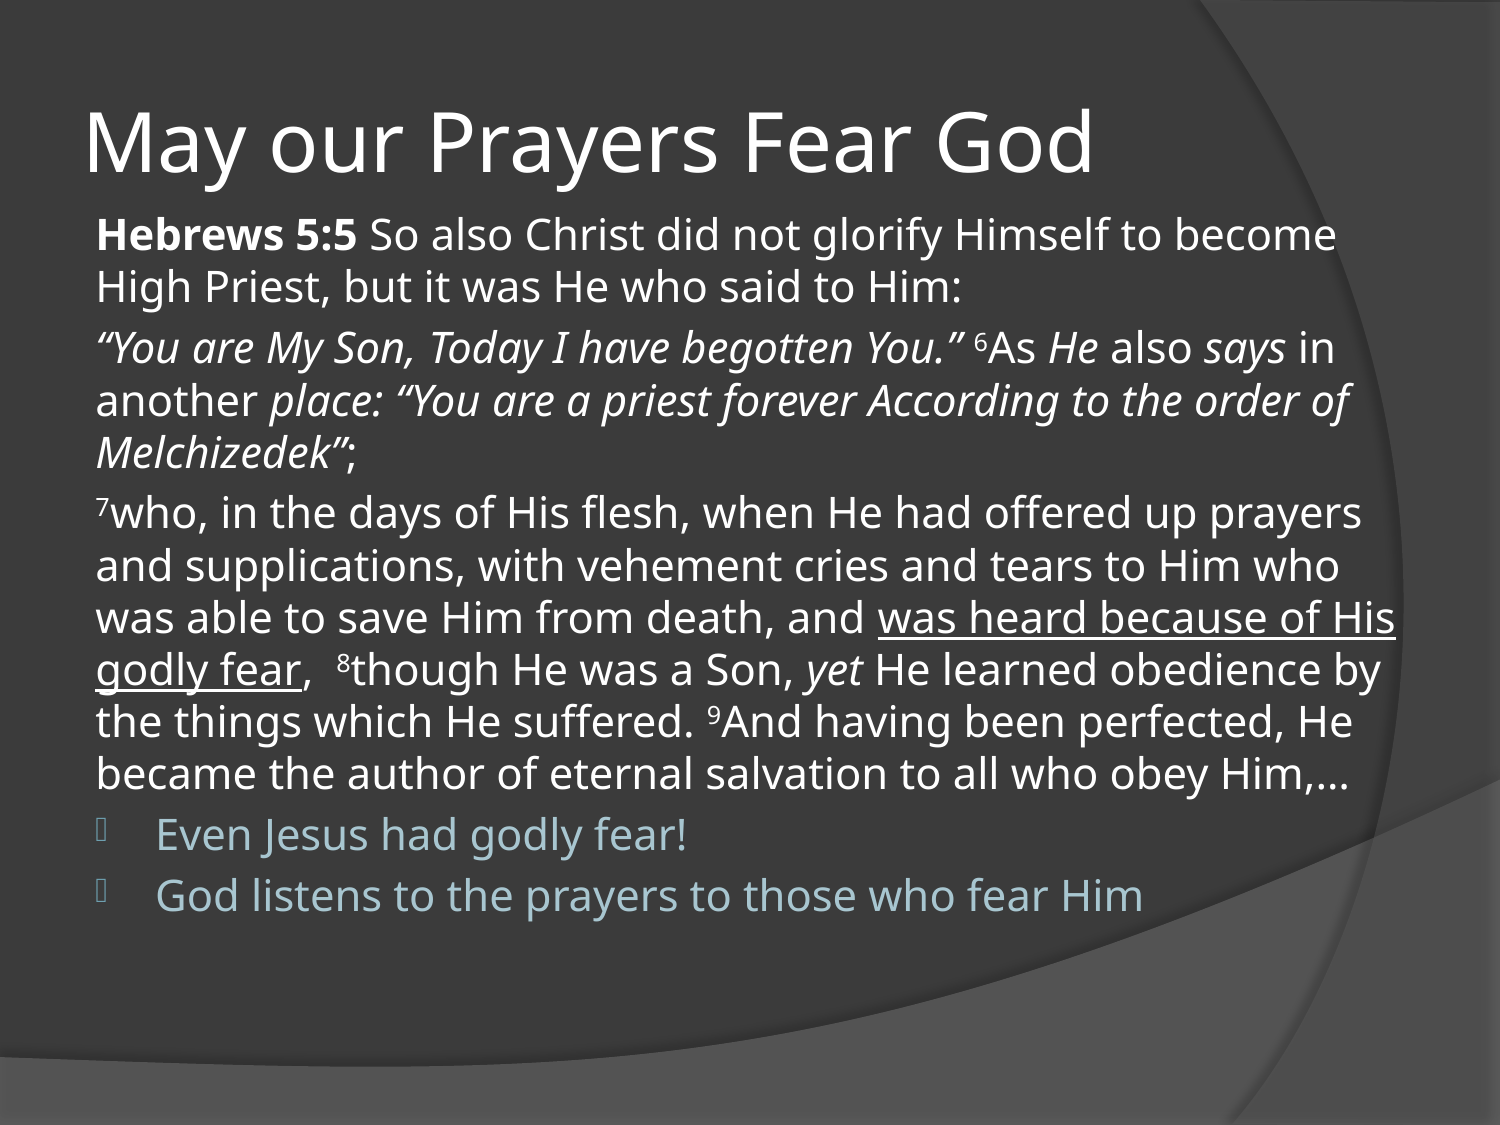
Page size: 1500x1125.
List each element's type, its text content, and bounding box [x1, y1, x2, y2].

list Hebrews 5:5 So also Christ did not glorify Himself to become High Priest, but it was He who said to Him: “You are My Son, Today I have begotten You.” 6As He also says in another place: “You are a priest forever According to the order of Melchizedek”; 7who, in the days of His flesh, when He had offered up prayers and supplications, with vehement cries and tears to Him who was able to save Him from death, and was heard because of His godly fear, 8though He was a Son, yet He learned obedience by the things which He suffered. 9And having been perfected, He became the author of eternal salvation to all who obey Him,… Even Jesus had godly fear! God listens to the prayers to those who fear Him [75, 200, 1413, 943]
title May our Prayers Fear God [75, 45, 1300, 200]
